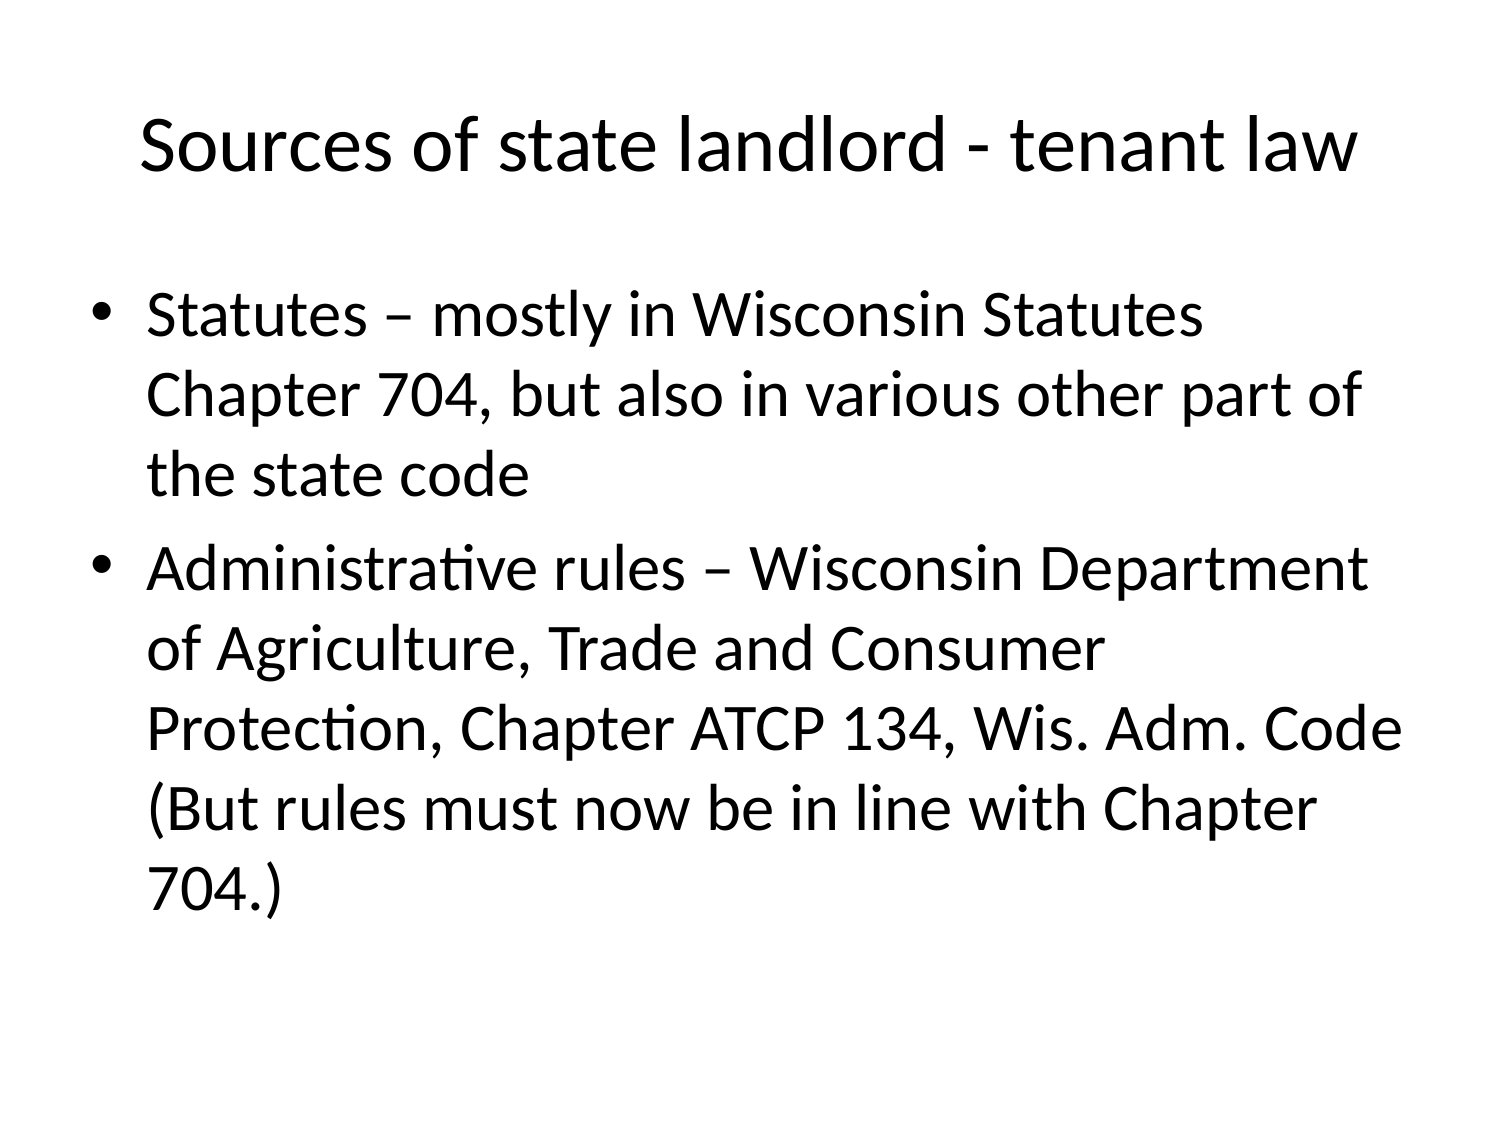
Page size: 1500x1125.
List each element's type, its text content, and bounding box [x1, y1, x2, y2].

list Statutes – mostly in Wisconsin Statutes Chapter 704, but also in various other part of the state code Administrative rules – Wisconsin Department of Agriculture, Trade and Consumer Protection, Chapter ATCP 134, Wis. Adm. Code (But rules must now be in line with Chapter 704.) [75, 262, 1425, 1005]
title Sources of state landlord - tenant law [75, 45, 1425, 233]
